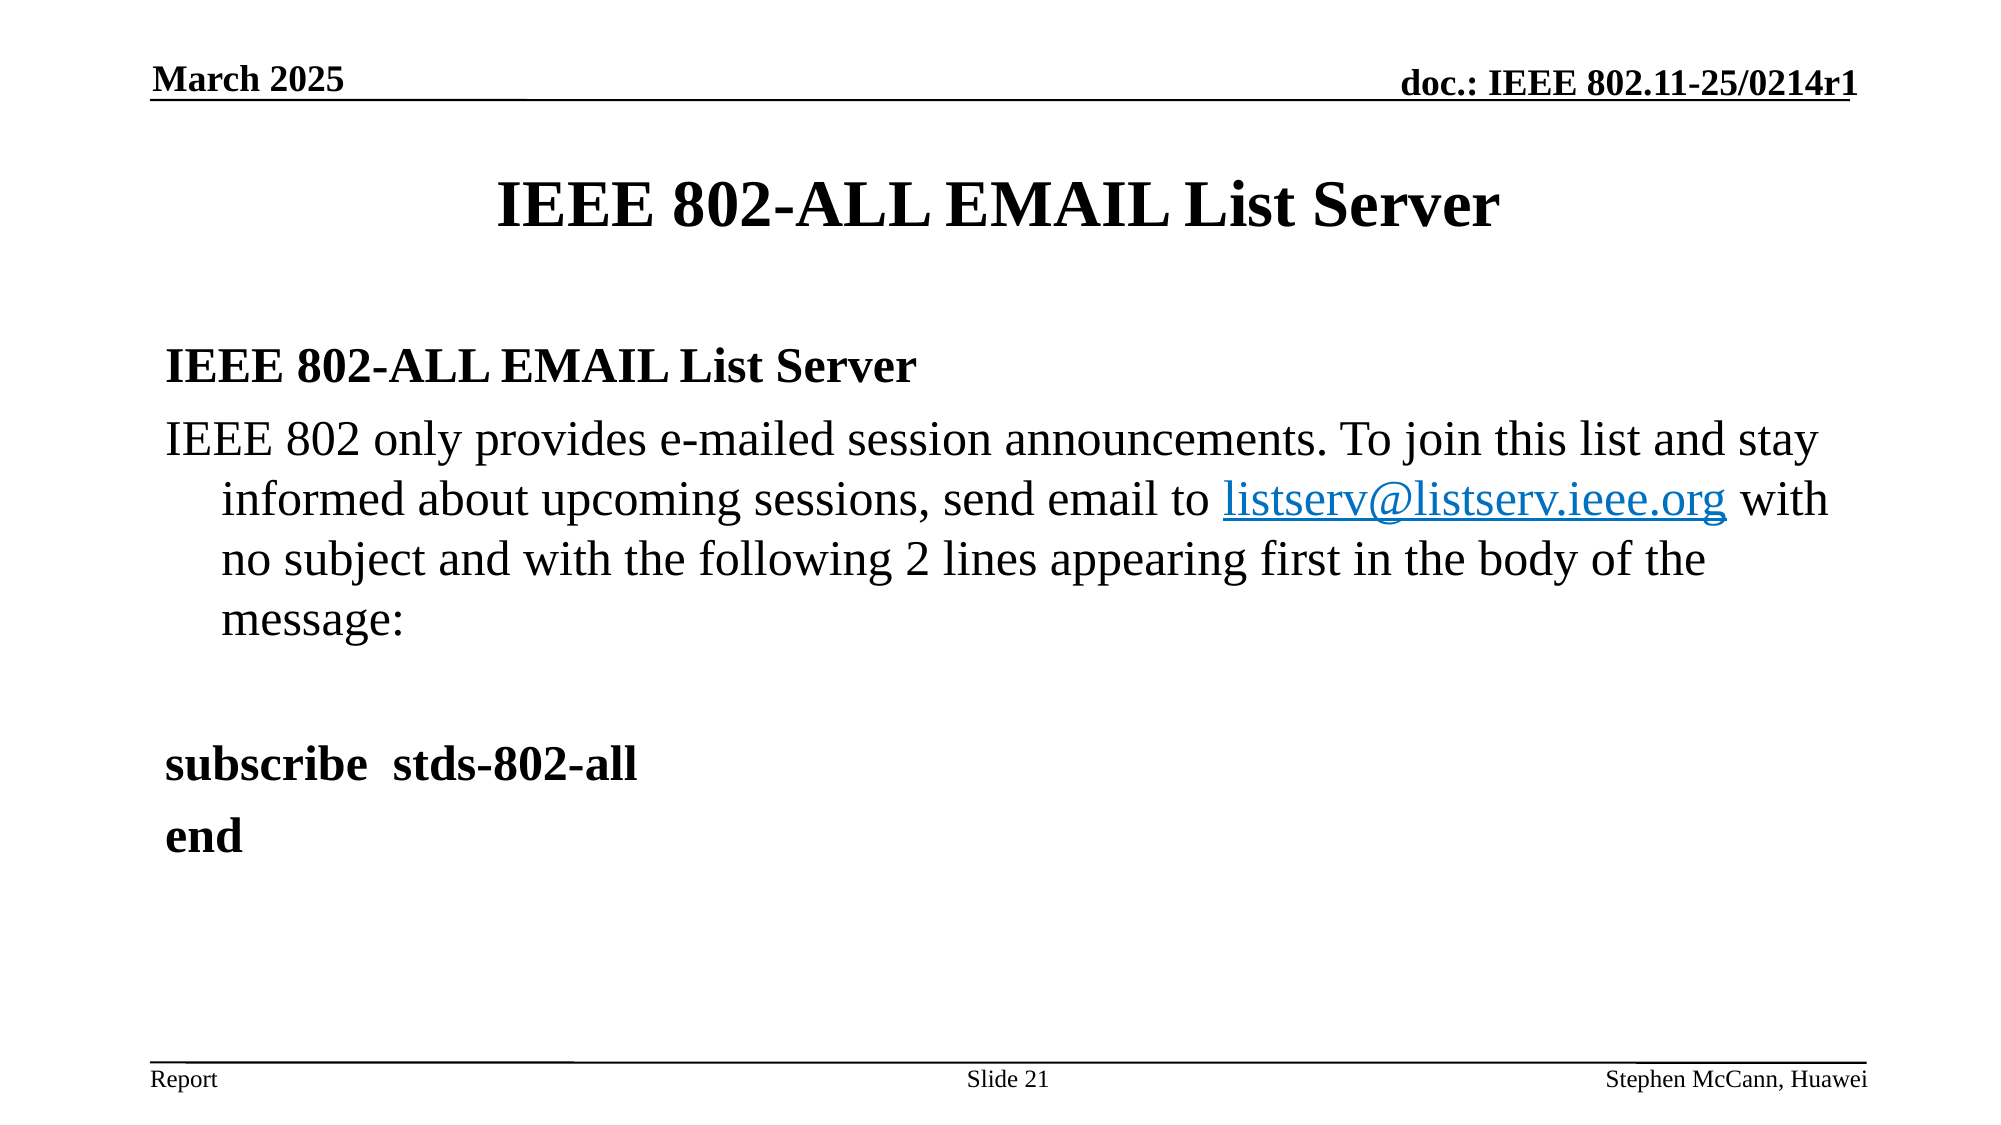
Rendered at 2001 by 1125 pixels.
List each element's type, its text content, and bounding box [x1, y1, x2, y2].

footer Stephen McCann, Huawei [1171, 1061, 1869, 1093]
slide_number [152, 54, 563, 100]
title IEEE 802-ALL EMAIL List Server [149, 112, 1850, 288]
list IEEE 802-ALL EMAIL List Server IEEE 802 only provides e-mailed session announcements. To join this list and stay informed about upcoming sessions, send email to listserv@listserv.ieee.org with no subject and with the following 2 lines appearing first in the body of the message: subscribe stds-802-all end [149, 324, 1850, 1000]
slide_number Slide 21 [950, 1061, 1067, 1123]
